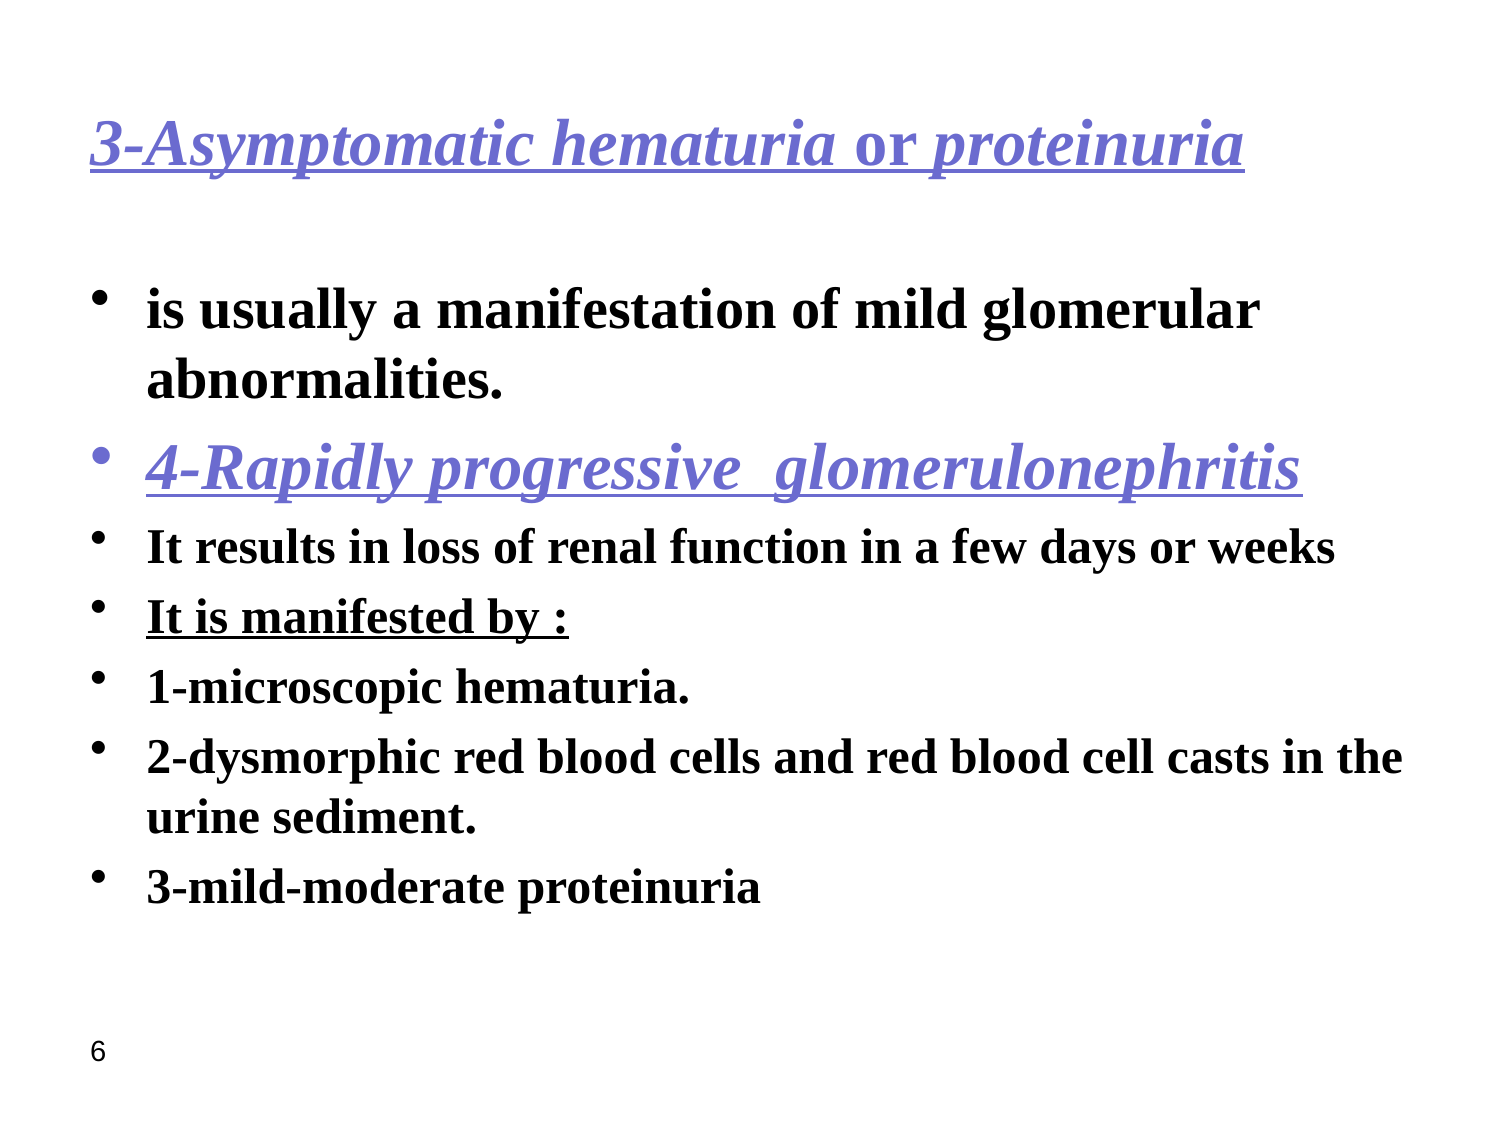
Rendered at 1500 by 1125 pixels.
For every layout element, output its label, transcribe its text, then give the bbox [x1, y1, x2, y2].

slide_number 6 [74, 1024, 426, 1103]
title 3-Asymptomatic hematuria or proteinuria [74, 44, 1426, 233]
list is usually a manifestation of mild glomerular abnormalities. 4-Rapidly progressive glomerulonephritis It results in loss of renal function in a few days or weeks It is manifested by : 1-microscopic hematuria. 2-dysmorphic red blood cells and red blood cell casts in the urine sediment. 3-mild-moderate proteinuria [74, 262, 1426, 1006]
